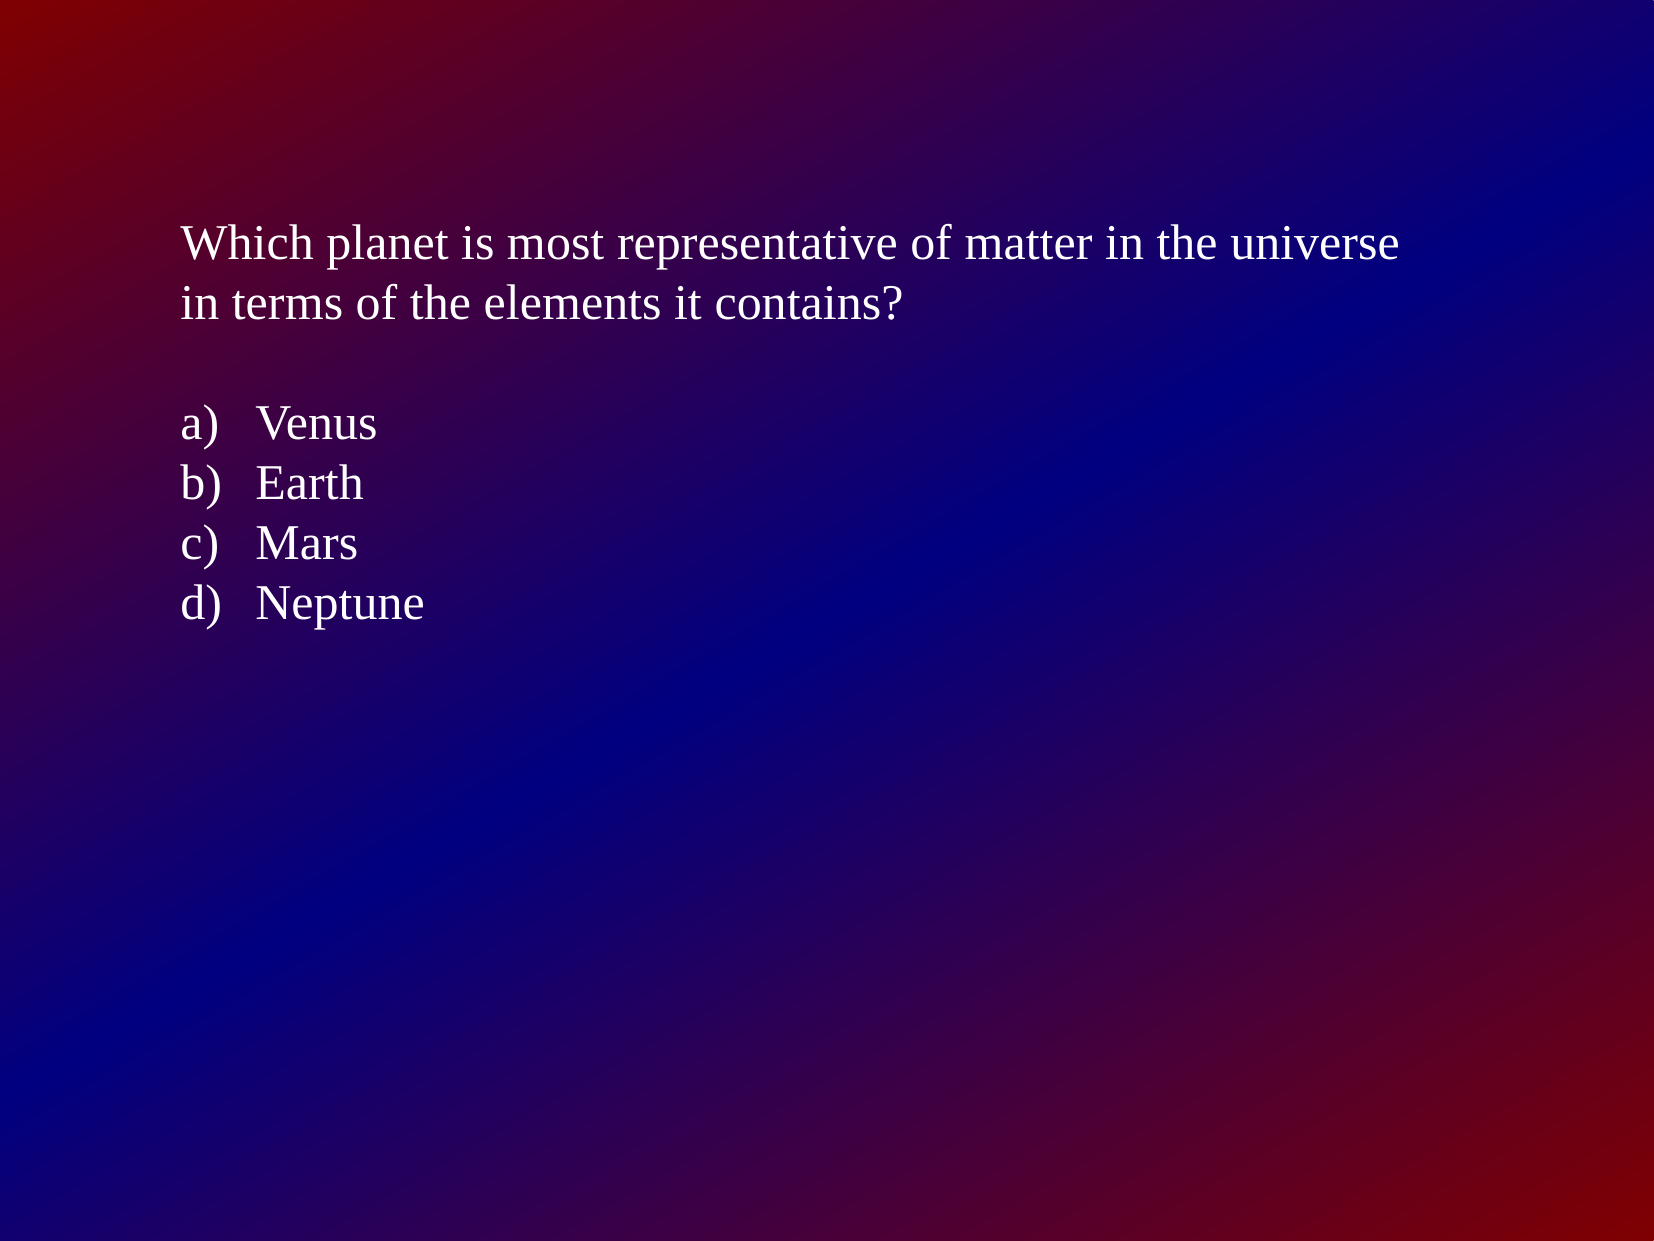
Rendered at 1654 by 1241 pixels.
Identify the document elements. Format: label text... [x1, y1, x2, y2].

text_box Which planet is most representative of matter in the universe in terms of the elements it contains? Venus Earth Mars Neptune [165, 201, 1566, 637]
